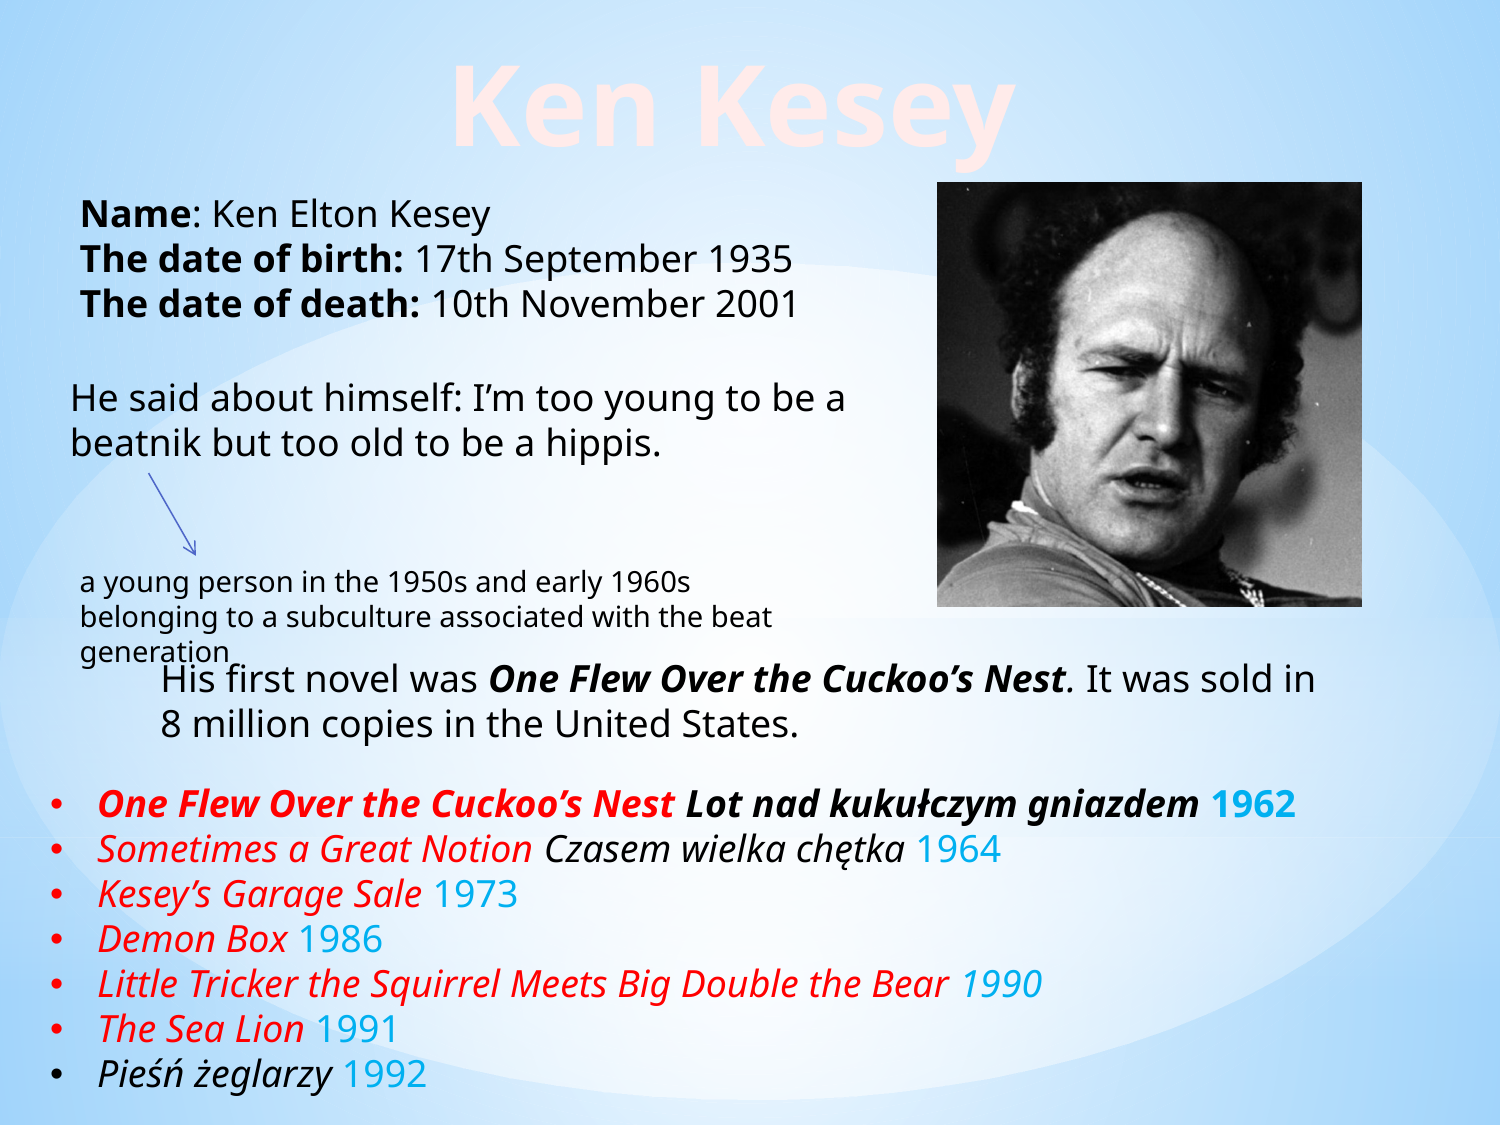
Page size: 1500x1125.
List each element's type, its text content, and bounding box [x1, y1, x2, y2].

picture [937, 181, 1362, 607]
text_box His first novel was One Flew Over the Cuckoo’s Nest. It was sold in 8 million copies in the United States. [145, 647, 1360, 753]
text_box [148, 472, 197, 556]
text_box He said about himself: I’m too young to be a beatnik but too old to be a hippis. [55, 367, 906, 472]
text_box a young person in the 1950s and early 1960s belonging to a subculture associated with the beat generation [64, 555, 815, 676]
text_box One Flew Over the Cuckoo’s Nest Lot nad kukułczym gniazdem 1962 Sometimes a Great Notion Czasem wielka chętka 1964 Kesey’s Garage Sale 1973 Demon Box 1986 Little Tricker the Squirrel Meets Big Double the Bear 1990 The Sea Lion 1991 Pieśń żeglarzy 1992 [35, 773, 1347, 1103]
text_box Name: Ken Elton Kesey The date of birth: 17th September 1935 The date of death: 10th November 2001 [64, 182, 833, 332]
text_box Ken Kesey [431, 26, 1032, 177]
